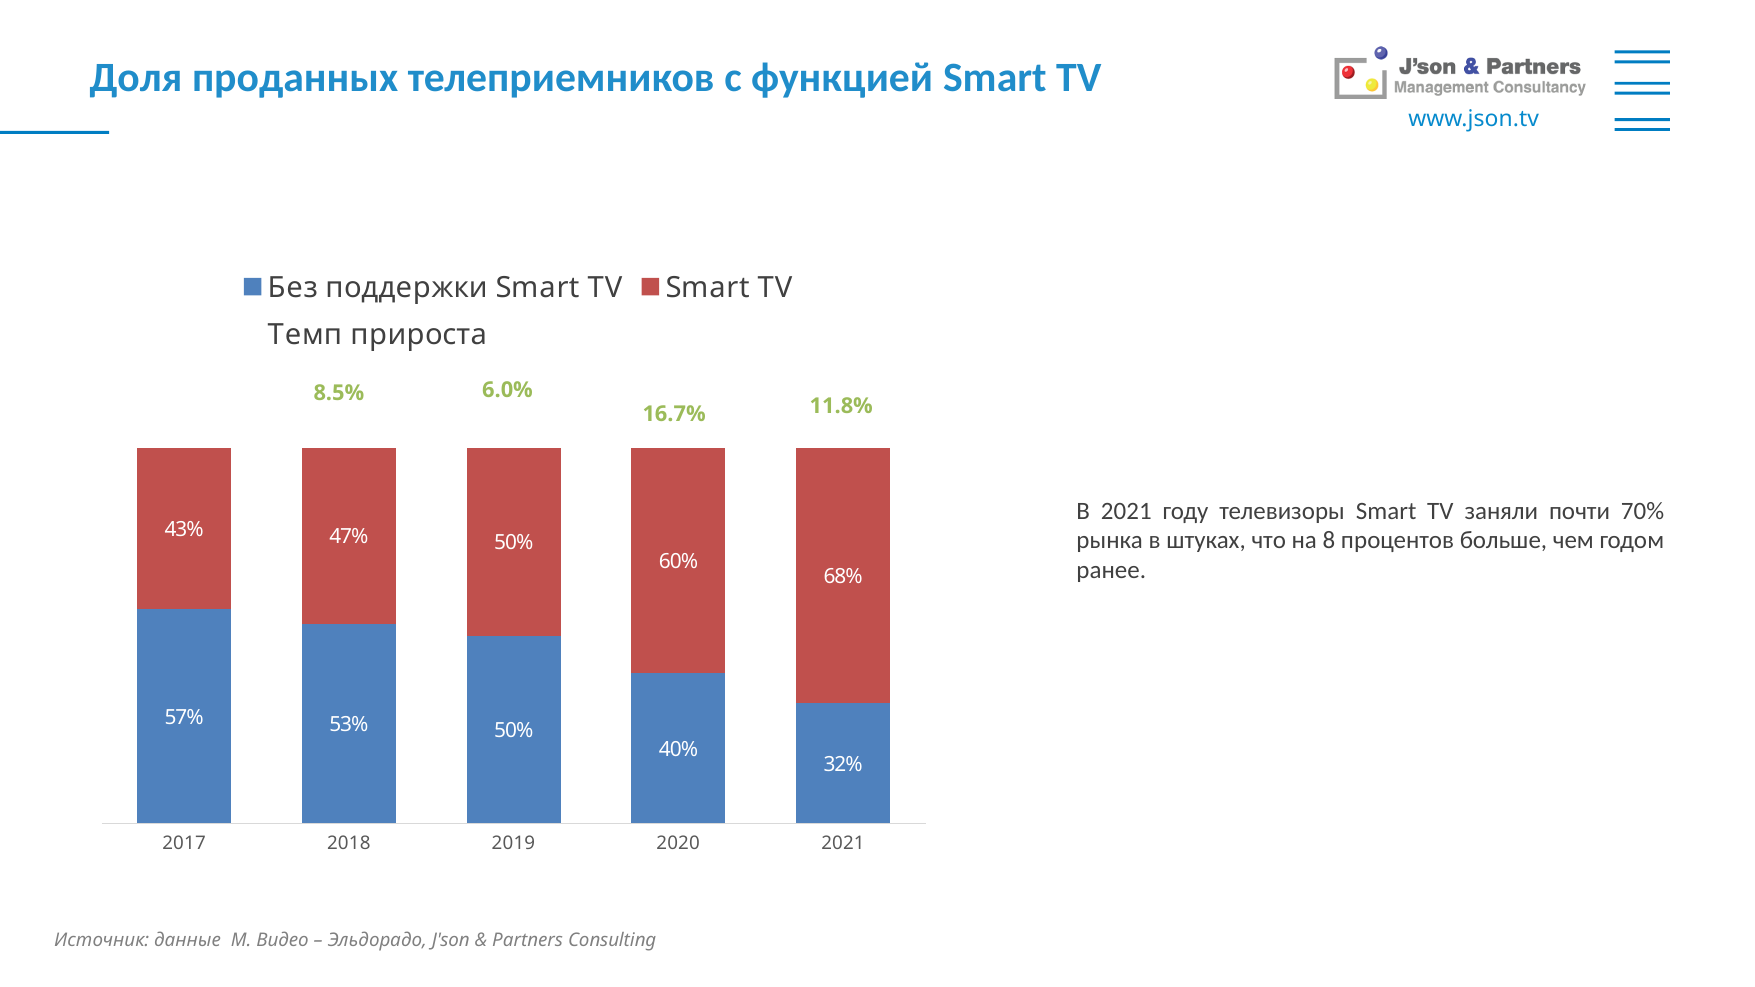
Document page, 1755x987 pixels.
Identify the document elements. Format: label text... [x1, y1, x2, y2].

title Доля проданных телеприемников с функцией Smart TV [89, 47, 1331, 99]
subtitle В 2021 году телевизоры Smart TV заняли почти 70% рынка в штуках, что на 8 процентов больше, чем годом ранее. [1064, 443, 1678, 731]
text_box www.json.tv [1367, 109, 1581, 139]
text_box [1614, 60, 1670, 64]
text_box [1614, 91, 1670, 95]
text_box [1614, 81, 1670, 85]
text_box Источник: данные М. Видео – Эльдорадо, J'son & Partners Consulting [39, 918, 917, 957]
text_box [1614, 50, 1670, 54]
text_box [1614, 118, 1670, 122]
picture [1334, 46, 1586, 100]
text_box [0, 130, 110, 134]
chart [71, 249, 965, 869]
